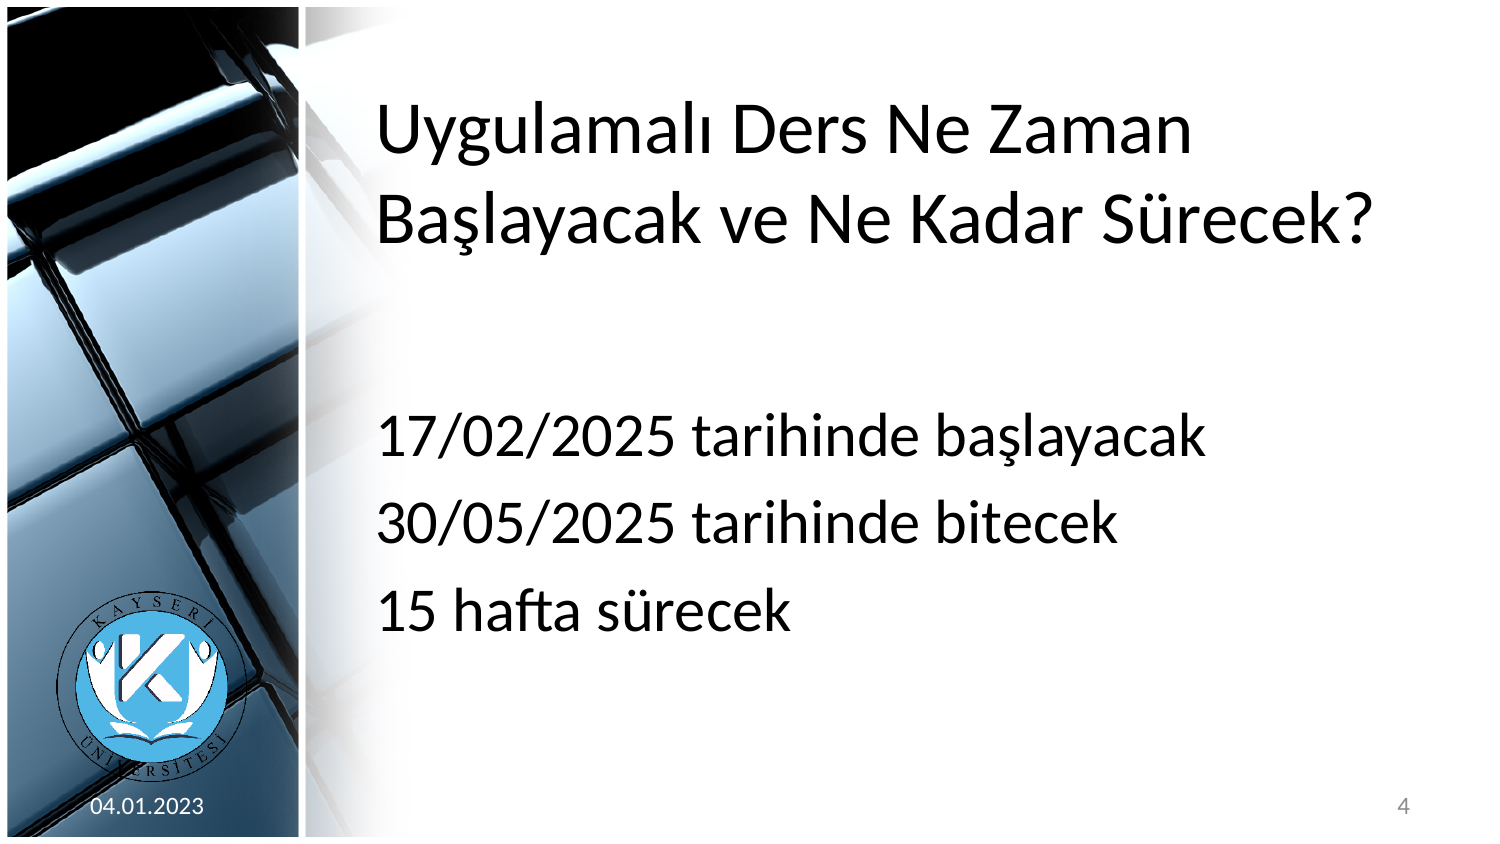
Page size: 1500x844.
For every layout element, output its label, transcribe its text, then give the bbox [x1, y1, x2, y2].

slide_number 4 [1074, 782, 1425, 827]
list 17/02/2025 tarihinde başlayacak 30/05/2025 tarihinde bitecek 15 hafta sürecek [360, 386, 1388, 782]
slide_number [75, 782, 425, 827]
title Uygulamalı Ders Ne Zaman Başlayacak ve Ne Kadar Sürecek? [360, 33, 1425, 304]
picture [0, 0, 1500, 844]
